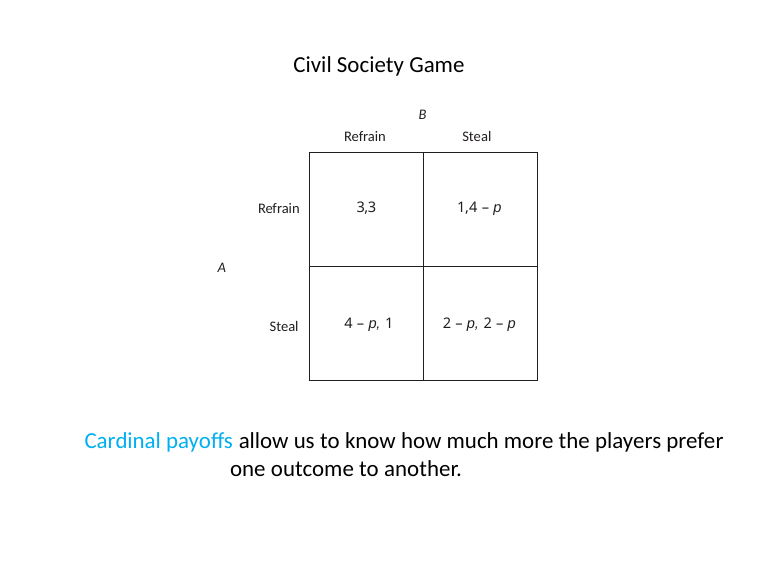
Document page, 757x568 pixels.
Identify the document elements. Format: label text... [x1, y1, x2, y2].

text_box Cardinal payoffs allow us to know how much more the players prefer one outcome to another. [82, 424, 757, 482]
title Civil Society Game [286, 47, 470, 145]
table_cell 4 – p, 1 [310, 267, 423, 380]
text_box Refrain A Steal [215, 196, 301, 334]
text_box B [416, 102, 432, 123]
table_cell 2 – p, 2 – p [424, 267, 537, 380]
table_header 3,3 [310, 153, 423, 266]
text_box Steal [460, 124, 499, 145]
text_box Refrain [342, 124, 395, 145]
table_header 1,4 – p [424, 153, 537, 266]
